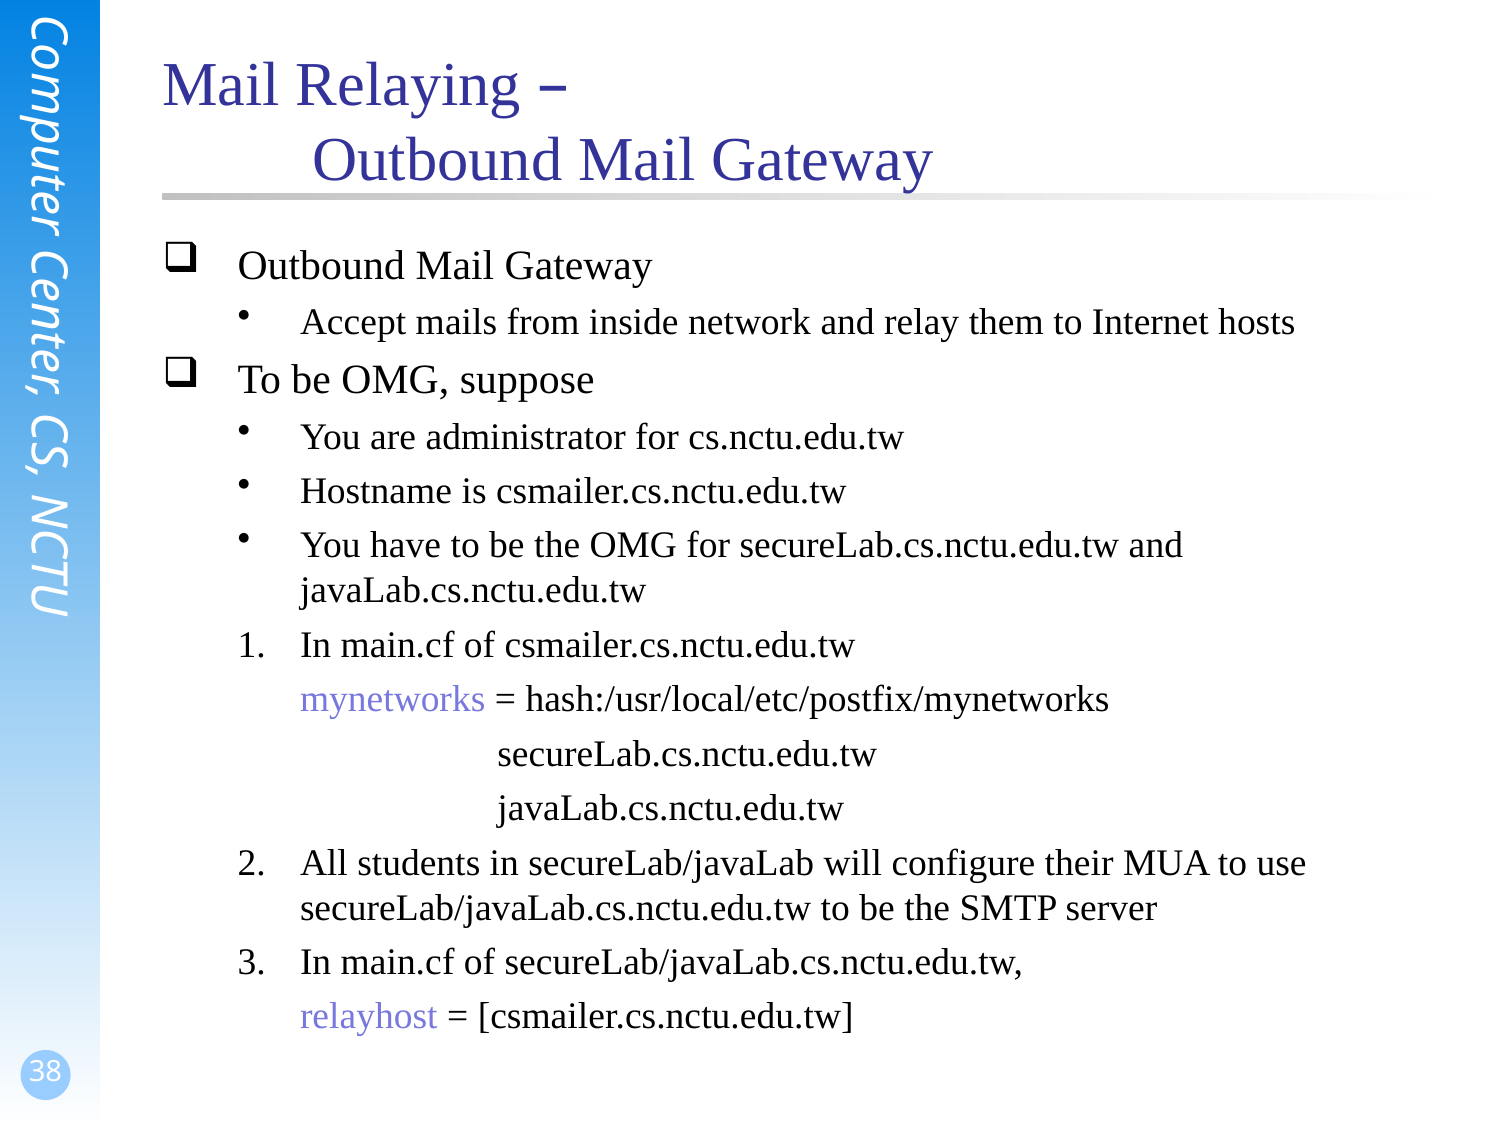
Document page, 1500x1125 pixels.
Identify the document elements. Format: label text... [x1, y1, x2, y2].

title Mail Relaying – Outbound Mail Gateway [162, 42, 1438, 231]
list Outbound Mail Gateway Accept mails from inside network and relay them to Internet hosts To be OMG, suppose You are administrator for cs.nctu.edu.tw Hostname is csmailer.cs.nctu.edu.tw You have to be the OMG for secureLab.cs.nctu.edu.tw and javaLab.cs.nctu.edu.tw In main.cf of csmailer.cs.nctu.edu.tw mynetworks = hash:/usr/local/etc/postfix/mynetworks secureLab.cs.nctu.edu.tw javaLab.cs.nctu.edu.tw All students in secureLab/javaLab will configure their MUA to use secureLab/javaLab.cs.nctu.edu.tw to be the SMTP server In main.cf of secureLab/javaLab.cs.nctu.edu.tw, relayhost = [csmailer.cs.nctu.edu.tw] [162, 237, 1325, 1024]
